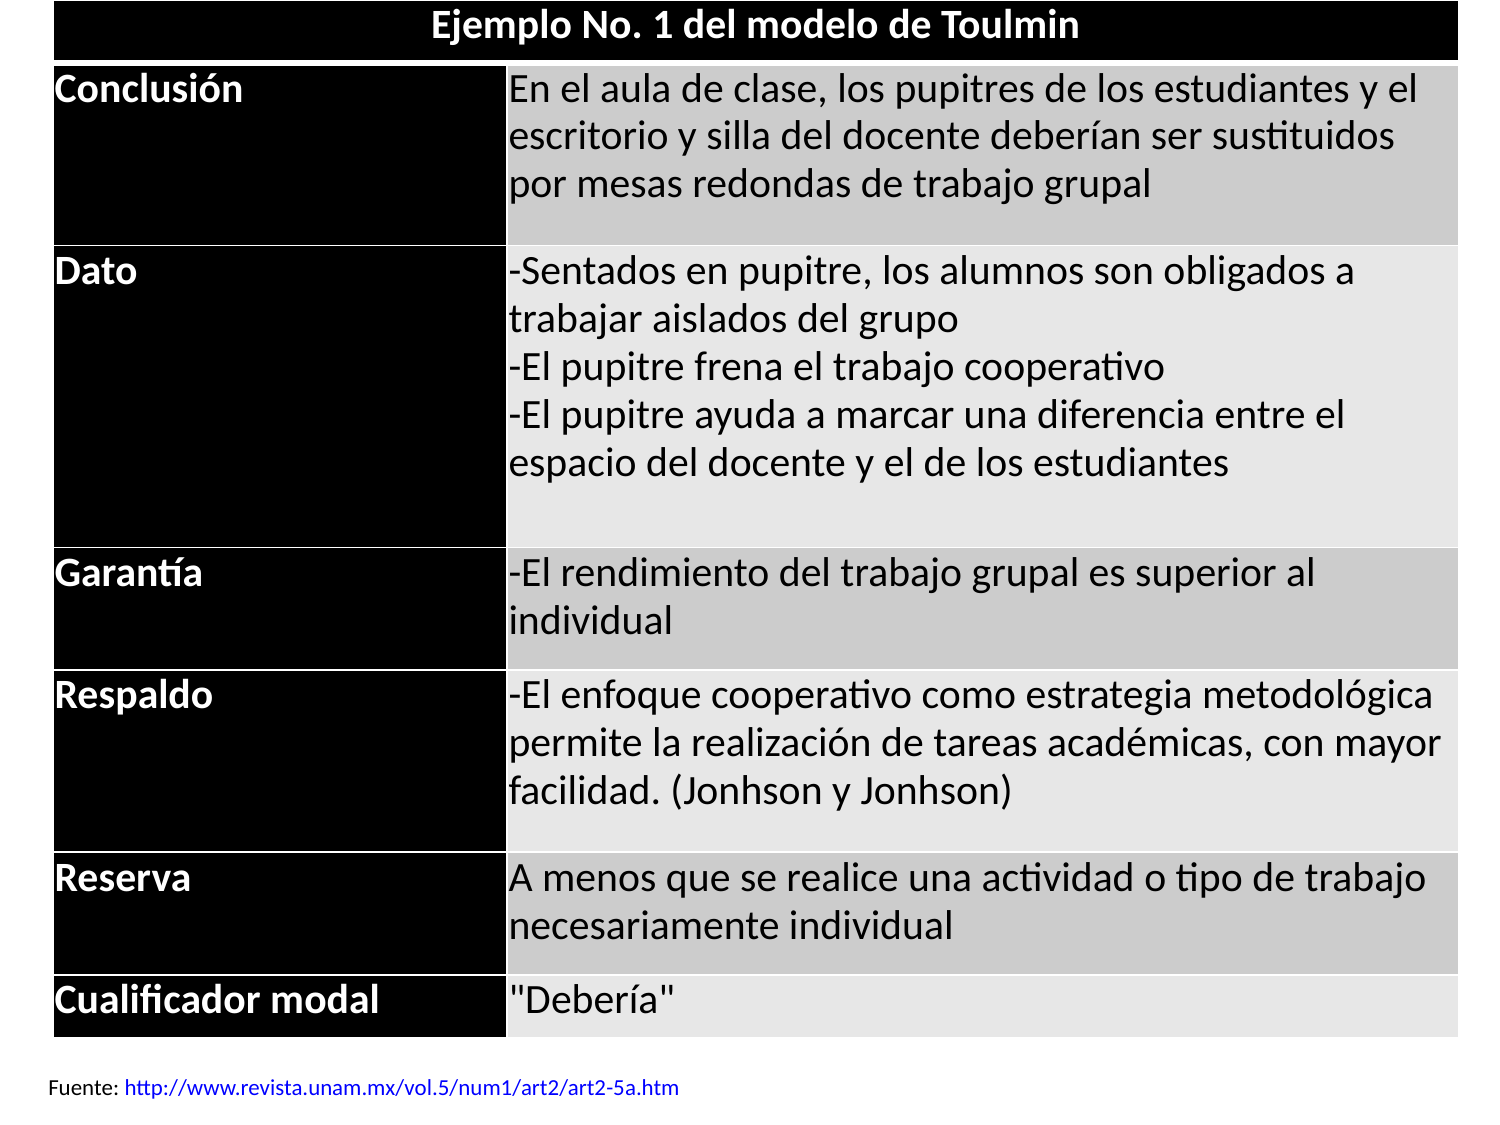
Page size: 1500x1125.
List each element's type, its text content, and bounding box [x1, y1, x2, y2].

table_cell "Debería" [508, 976, 1458, 1037]
table_cell -El enfoque cooperativo como estrategia metodológica permite la realización de tareas académicas, con mayor facilidad. (Jonhson y Jonhson) [508, 671, 1458, 851]
table_cell Respaldo [54, 671, 506, 851]
table_cell -Sentados en pupitre, los alumnos son obligados a trabajar aislados del grupo -El pupitre frena el trabajo cooperativo -El pupitre ayuda a marcar una diferencia entre el espacio del docente y el de los estudiantes [508, 246, 1458, 547]
table_cell -El rendimiento del trabajo grupal es superior al individual [508, 548, 1458, 669]
table_cell Cualificador modal [54, 976, 506, 1037]
text_box Fuente: http://www.revista.unam.mx/vol.5/num1/art2/art2-5a.htm [33, 1065, 701, 1108]
table_cell Garantía [54, 548, 506, 669]
table_cell A menos que se realice una actividad o tipo de trabajo necesariamente individual [508, 853, 1458, 974]
table_header Ejemplo No. 1 del modelo de Toulmin [54, 1, 1458, 60]
table_cell Dato [54, 246, 506, 547]
table_cell En el aula de clase, los pupitres de los estudiantes y el escritorio y silla del docente deberían ser sustituidos por mesas redondas de trabajo grupal [508, 66, 1458, 245]
table_cell Reserva [54, 853, 506, 974]
table_cell Conclusión [54, 66, 506, 245]
